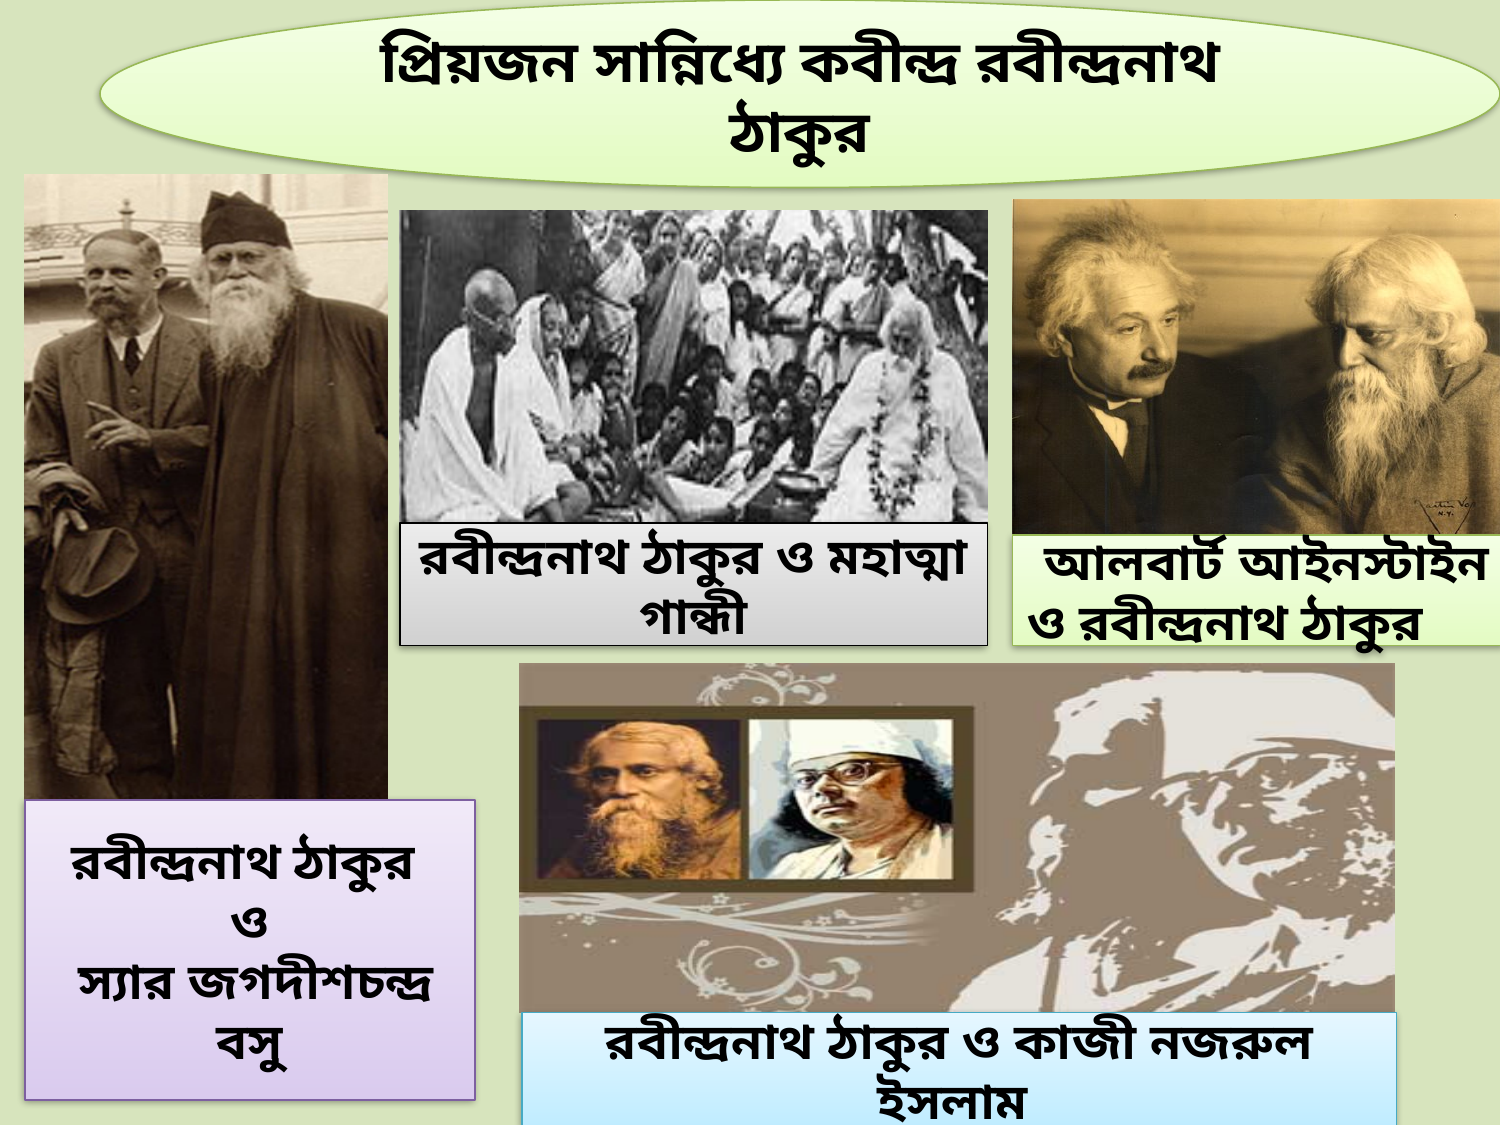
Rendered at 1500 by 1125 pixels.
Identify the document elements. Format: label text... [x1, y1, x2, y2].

picture [24, 174, 388, 803]
picture [519, 663, 1395, 1013]
text_box রবীন্দ্রনাথ ঠাকুর ও কাজী নজরুল ইসলাম [521, 1018, 1397, 1125]
text_box আলবার্ট আইনস্টাইন ও রবীন্দ্রনাথ ঠাকুর [1012, 545, 1500, 646]
picture [399, 210, 988, 639]
text_box প্রিয়জন সান্নিধ্যে কবীন্দ্র রবীন্দ্রনাথ ঠাকুর [99, 0, 1500, 189]
picture [1012, 199, 1500, 538]
text_box রবীন্দ্রনাথ ঠাকুর ও স্যার জগদীশচন্দ্র বসু [24, 799, 476, 1101]
